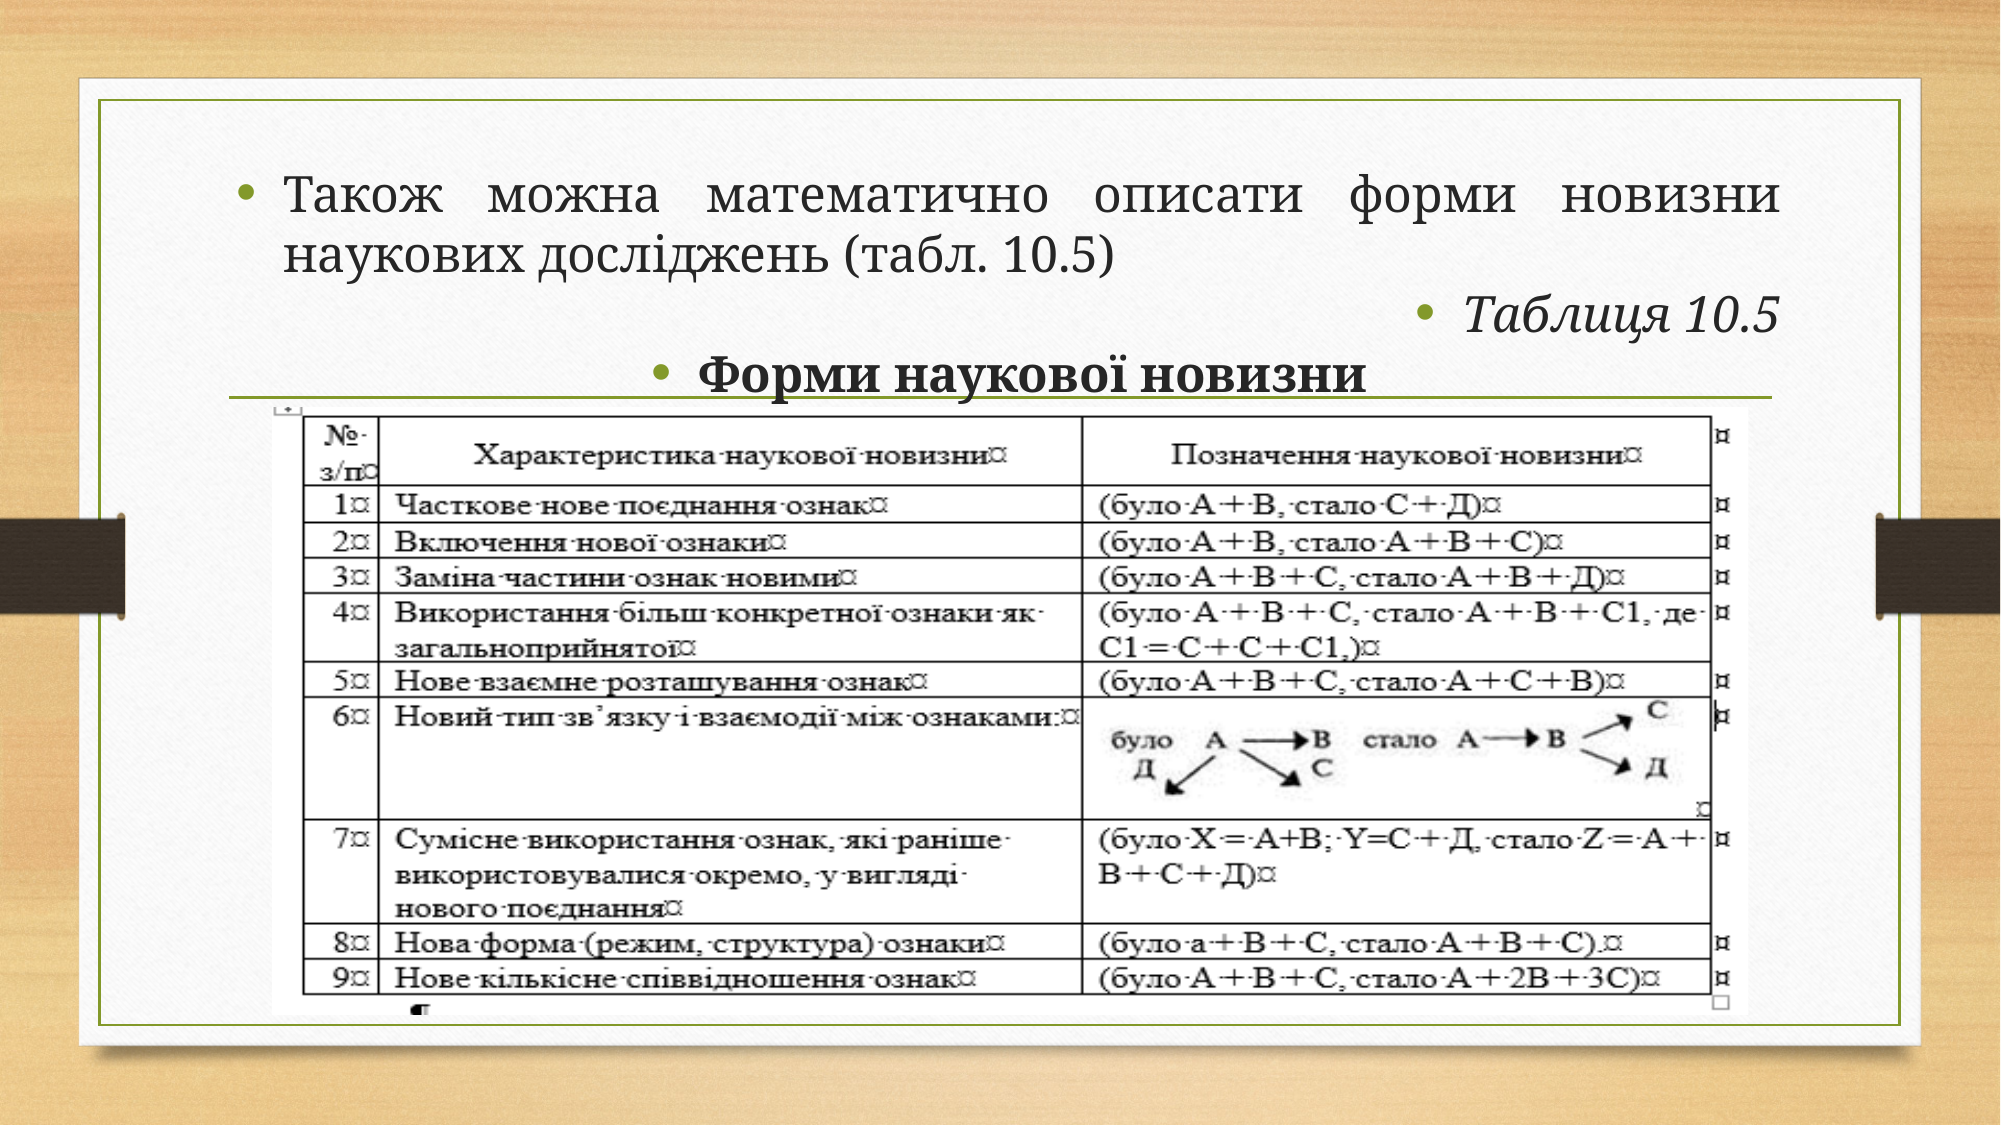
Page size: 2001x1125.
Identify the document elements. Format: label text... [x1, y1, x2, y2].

list Також можна математично описати форми новизни наукових досліджень (табл. 10.5) Таблиця 10.5 Форми наукової новизни [221, 154, 1797, 964]
picture [0, 0, 2001, 1125]
